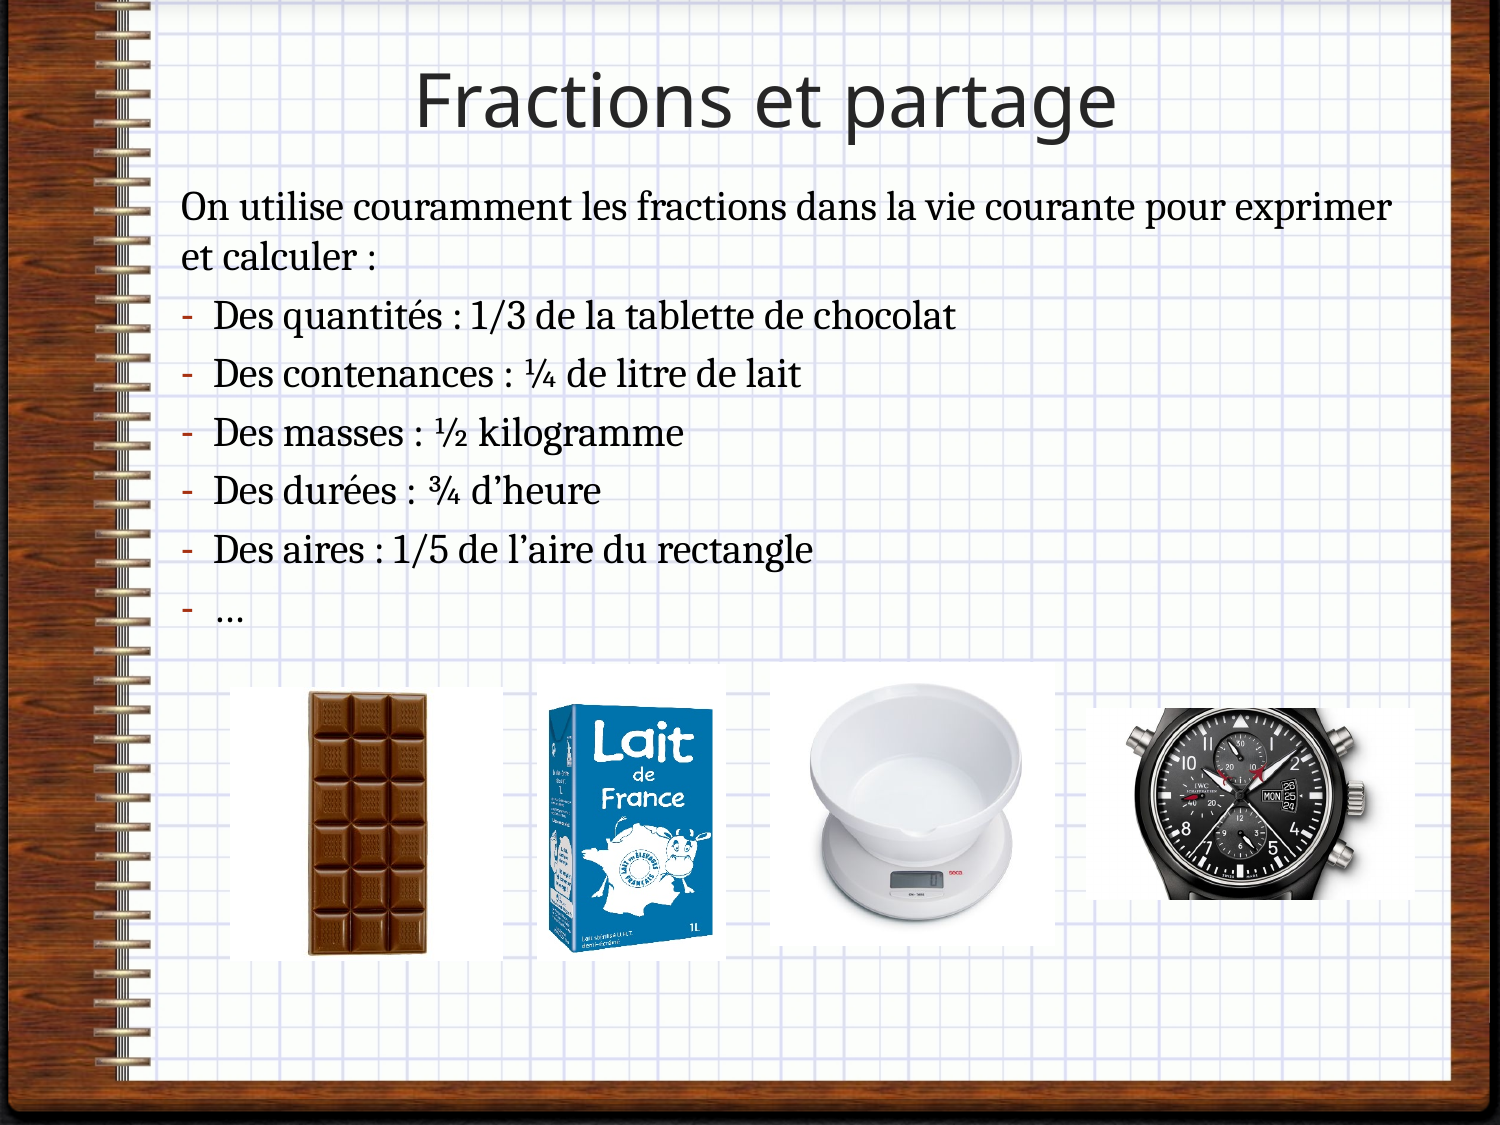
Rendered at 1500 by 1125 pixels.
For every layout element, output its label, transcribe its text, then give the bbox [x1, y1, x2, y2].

title Fractions et partage [147, 0, 1386, 216]
picture [0, 0, 1500, 1125]
list On utilise couramment les fractions dans la vie courante pour exprimer et calculer : Des quantités : 1/3 de la tablette de chocolat Des contenances : ¼ de litre de lait Des masses : ½ kilogramme Des durées : ¾ d’heure Des aires : 1/5 de l’aire du rectangle … [166, 171, 1428, 644]
